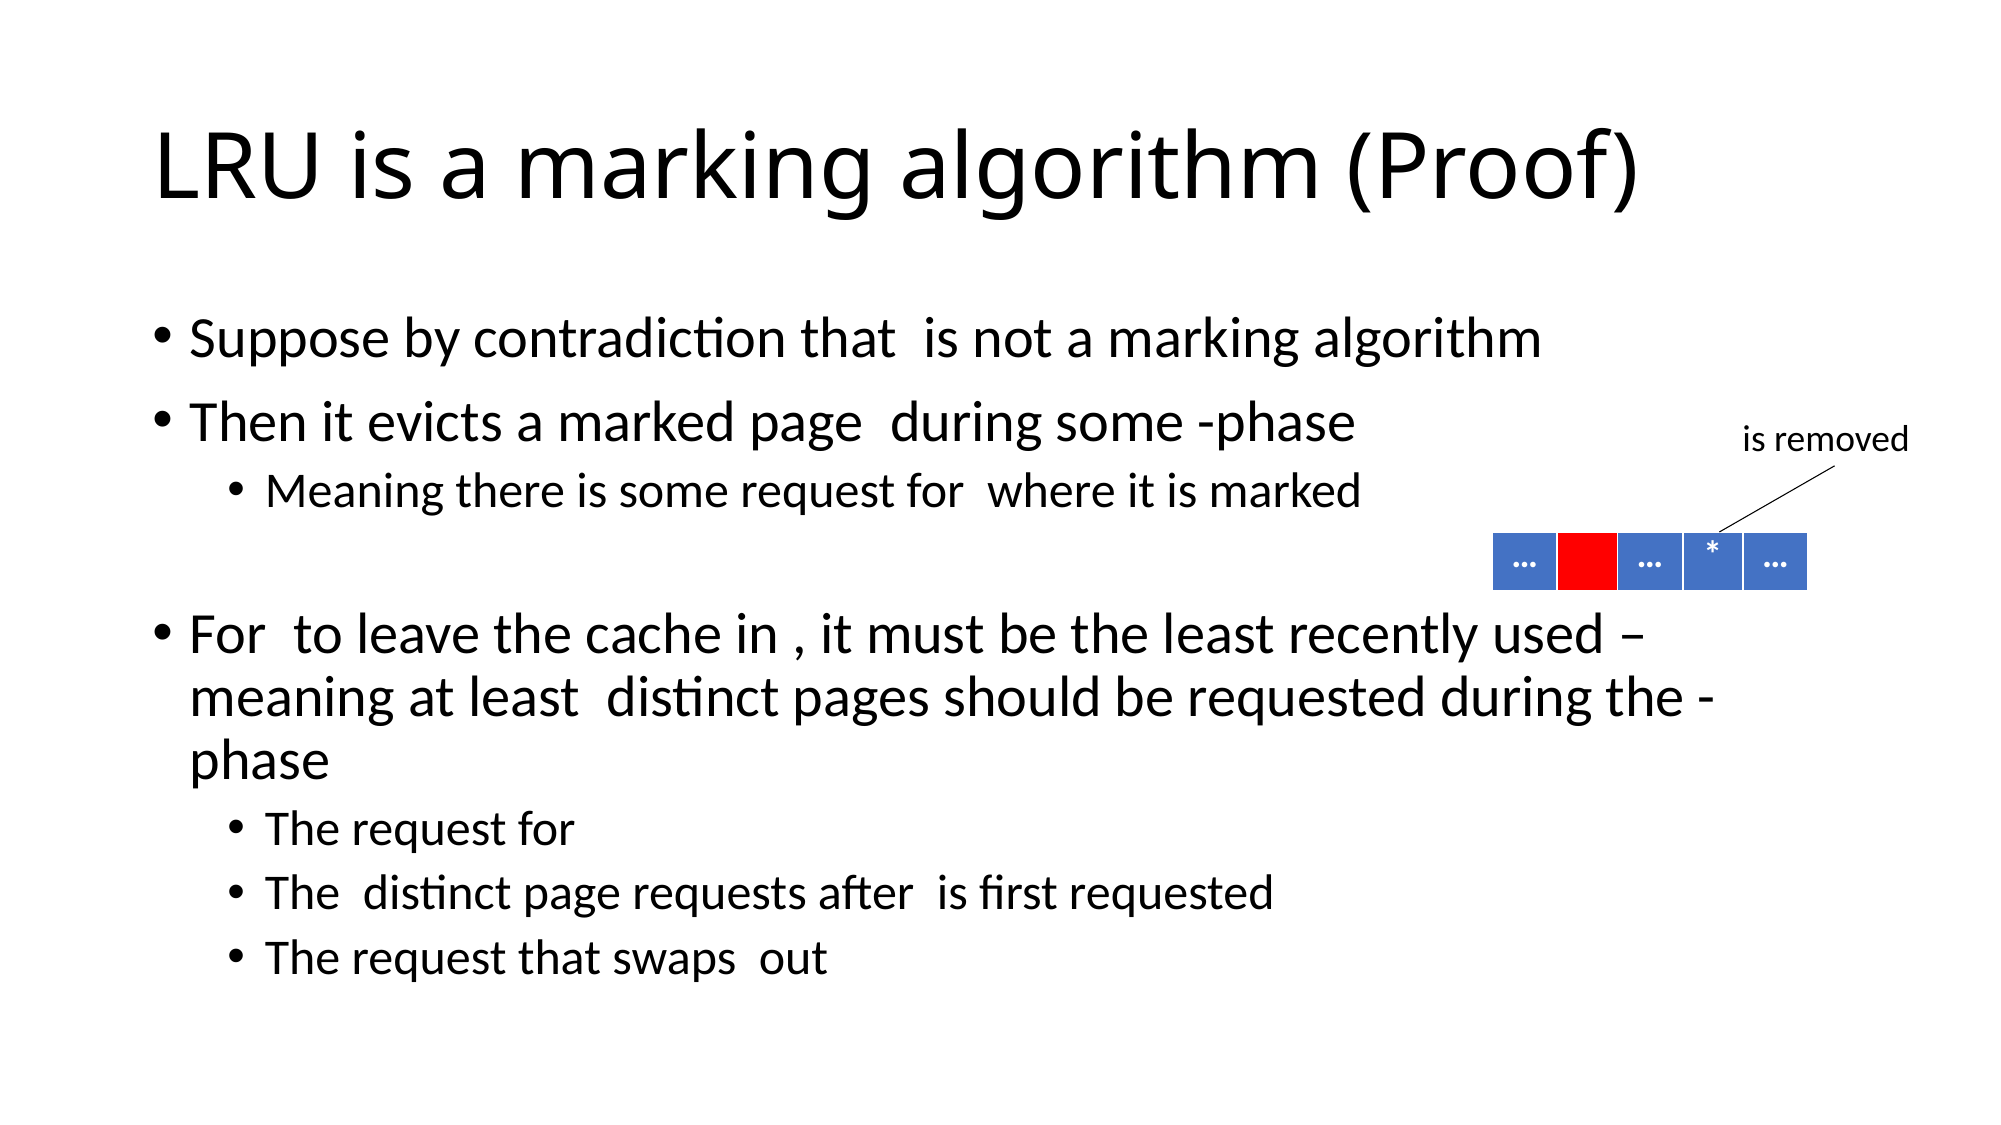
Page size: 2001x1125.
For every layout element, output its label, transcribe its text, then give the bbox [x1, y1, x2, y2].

title LRU is a marking algorithm (Proof) [137, 59, 1863, 278]
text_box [1719, 466, 1835, 533]
